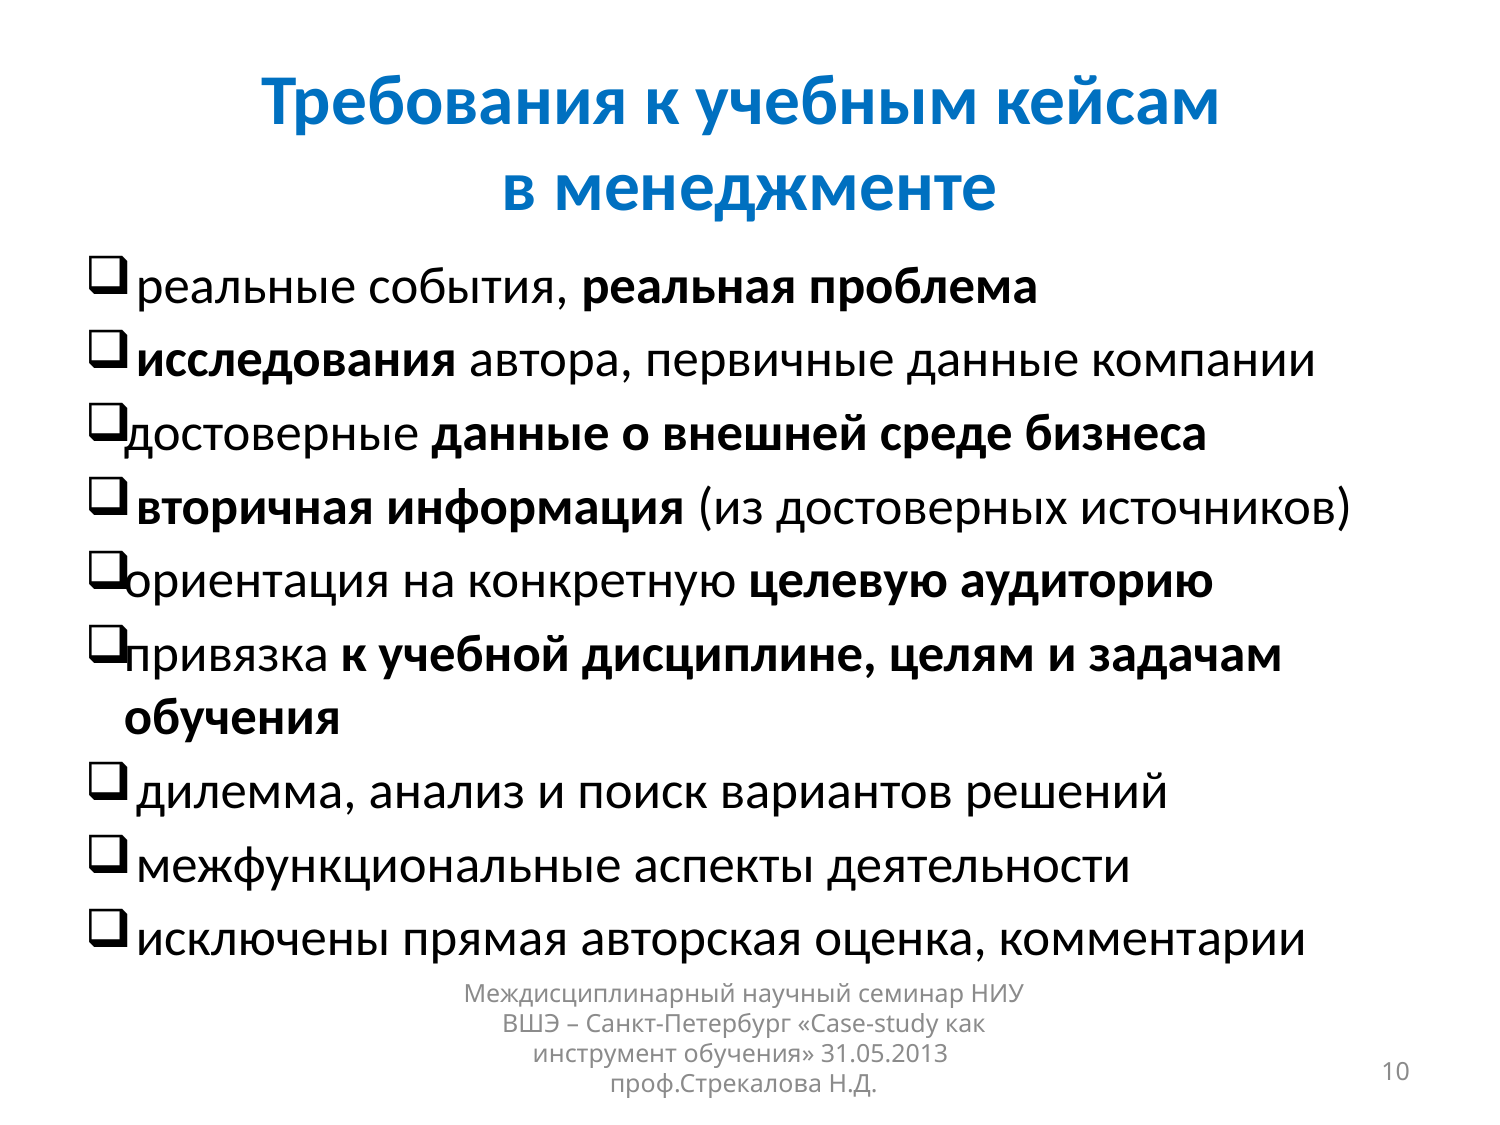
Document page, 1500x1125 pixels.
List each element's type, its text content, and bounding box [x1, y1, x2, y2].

footer Междисциплинарный научный семинар НИУ ВШЭ – Санкт-Петербург «Case-study как инструмент обучения» 31.05.2013 проф.Стрекалова Н.Д. [421, 972, 1067, 1103]
title Требования к учебным кейсам в менеджменте [75, 45, 1425, 233]
list реальные события, реальная проблема исследования автора, первичные данные компании достоверные данные о внешней среде бизнеса вторичная информация (из достоверных источников) ориентация на конкретную целевую аудиторию привязка к учебной дисциплине, целям и задачам обучения дилемма, анализ и поиск вариантов решений межфункциональные аспекты деятельности исключены прямая авторская оценка, комментарии [53, 242, 1459, 986]
slide_number 10 [1074, 1042, 1425, 1103]
